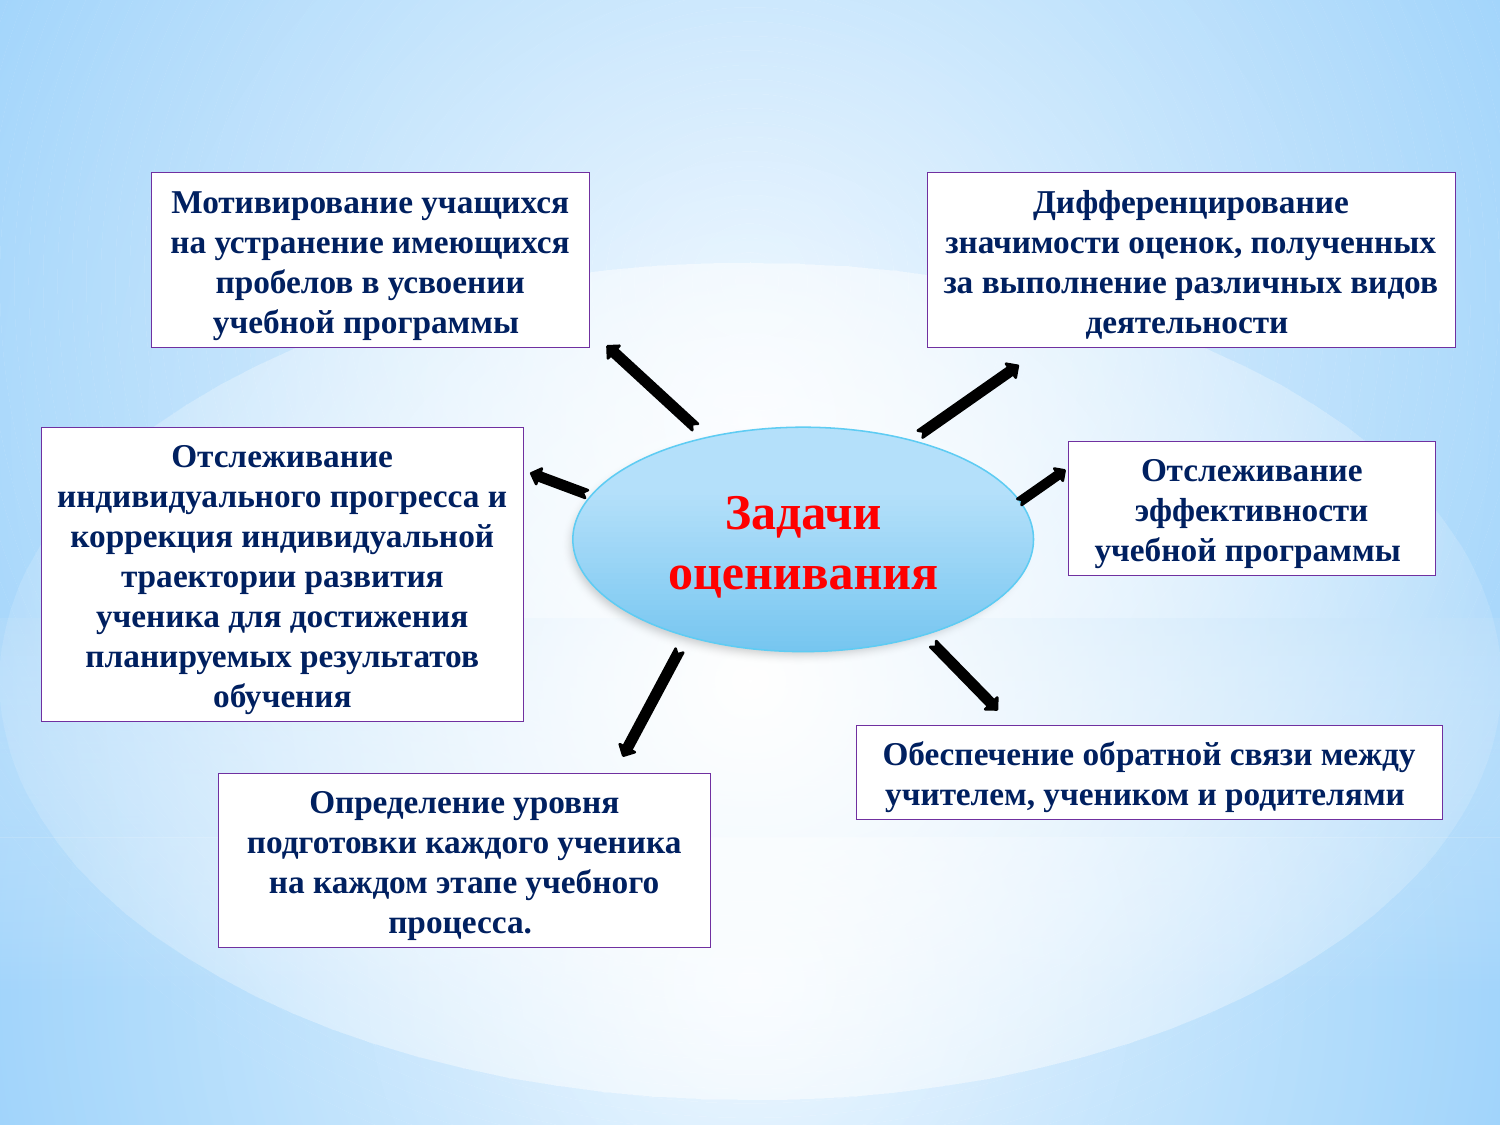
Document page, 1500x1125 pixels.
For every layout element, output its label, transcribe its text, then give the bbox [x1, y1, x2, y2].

text_box Определение уровня подготовки каждого ученика на каждом этапе учебного процесса. [218, 773, 711, 948]
text_box [929, 639, 999, 711]
text_box [529, 467, 590, 500]
text_box [618, 647, 685, 757]
text_box Отслеживание индивидуального прогресса и коррекция индивидуальной траектории развития ученика для достижения планируемых результатов обучения [41, 427, 524, 722]
text_box Отслеживание эффективности учебной программы [1068, 441, 1436, 576]
text_box Мотивирование учащихся на устранение имеющихся пробелов в усвоении учебной программы [151, 172, 590, 348]
text_box [916, 362, 1020, 439]
text_box Задачи оценивания [572, 426, 1035, 653]
text_box [1016, 467, 1066, 507]
text_box Дифференцирование значимости оценок, полученных за выполнение различных видов деятельности [927, 172, 1456, 348]
text_box [606, 344, 700, 432]
text_box Обеспечение обратной связи между учителем, учеником и родителями [856, 725, 1443, 820]
